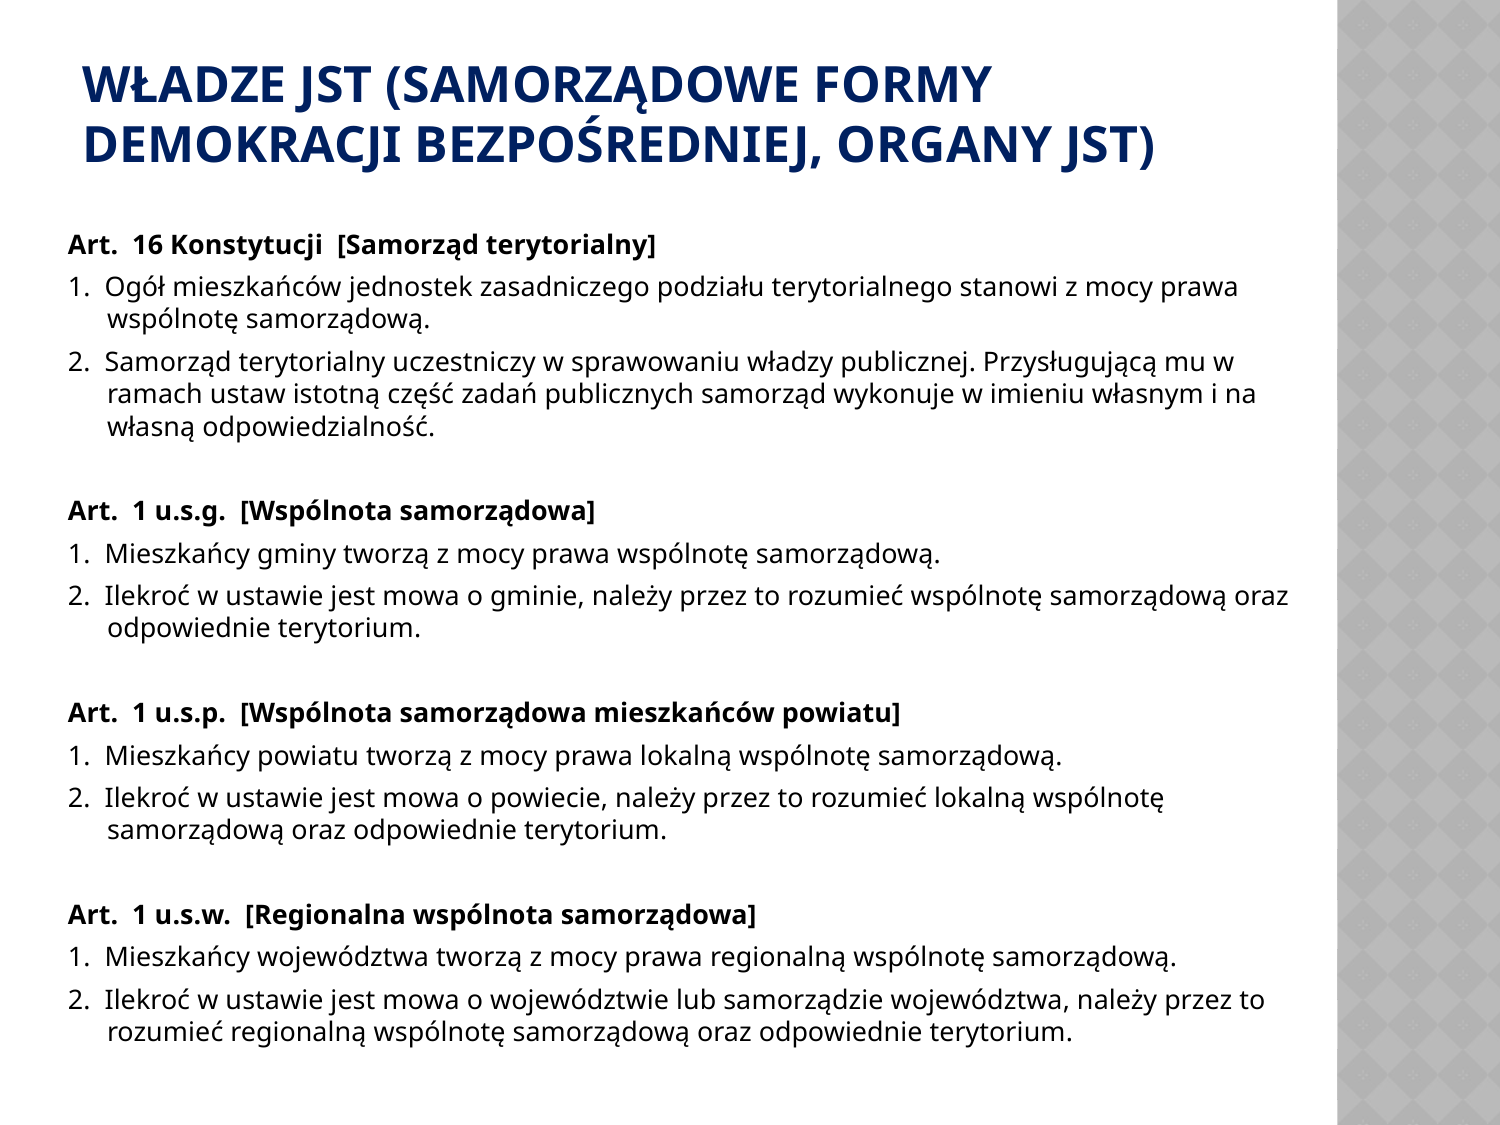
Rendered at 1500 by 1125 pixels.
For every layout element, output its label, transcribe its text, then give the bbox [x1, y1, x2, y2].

title WŁADZE JST (SAMORZĄDOWE FORMY DEMOKRACJI BEZPOŚREDNIEJ, ORGANY JST) [75, 52, 1263, 173]
list Art. 16 Konstytucji [Samorząd terytorialny] 1. Ogół mieszkańców jednostek zasadniczego podziału terytorialnego stanowi z mocy prawa wspólnotę samorządową. 2. Samorząd terytorialny uczestniczy w sprawowaniu władzy publicznej. Przysługującą mu w ramach ustaw istotną część zadań publicznych samorząd wykonuje w imieniu własnym i na własną odpowiedzialność. Art. 1 u.s.g. [Wspólnota samorządowa] 1. Mieszkańcy gminy tworzą z mocy prawa wspólnotę samorządową. 2. Ilekroć w ustawie jest mowa o gminie, należy przez to rozumieć wspólnotę samorządową oraz odpowiednie terytorium. Art. 1 u.s.p. [Wspólnota samorządowa mieszkańców powiatu] 1. Mieszkańcy powiatu tworzą z mocy prawa lokalną wspólnotę samorządową. 2. Ilekroć w ustawie jest mowa o powiecie, należy przez to rozumieć lokalną wspólnotę samorządową oraz odpowiednie terytorium. Art. 1 u.s.w. [Regionalna wspólnota samorządowa] 1. Mieszkańcy województwa tworzą z mocy prawa regionalną wspólnotę samorządową. 2. Ilekroć w ustawie jest mowa o województwie lub samorządzie województwa, należy przez to rozumieć regionalną wspólnotę samorządową oraz odpowiednie terytorium. [53, 219, 1341, 1059]
